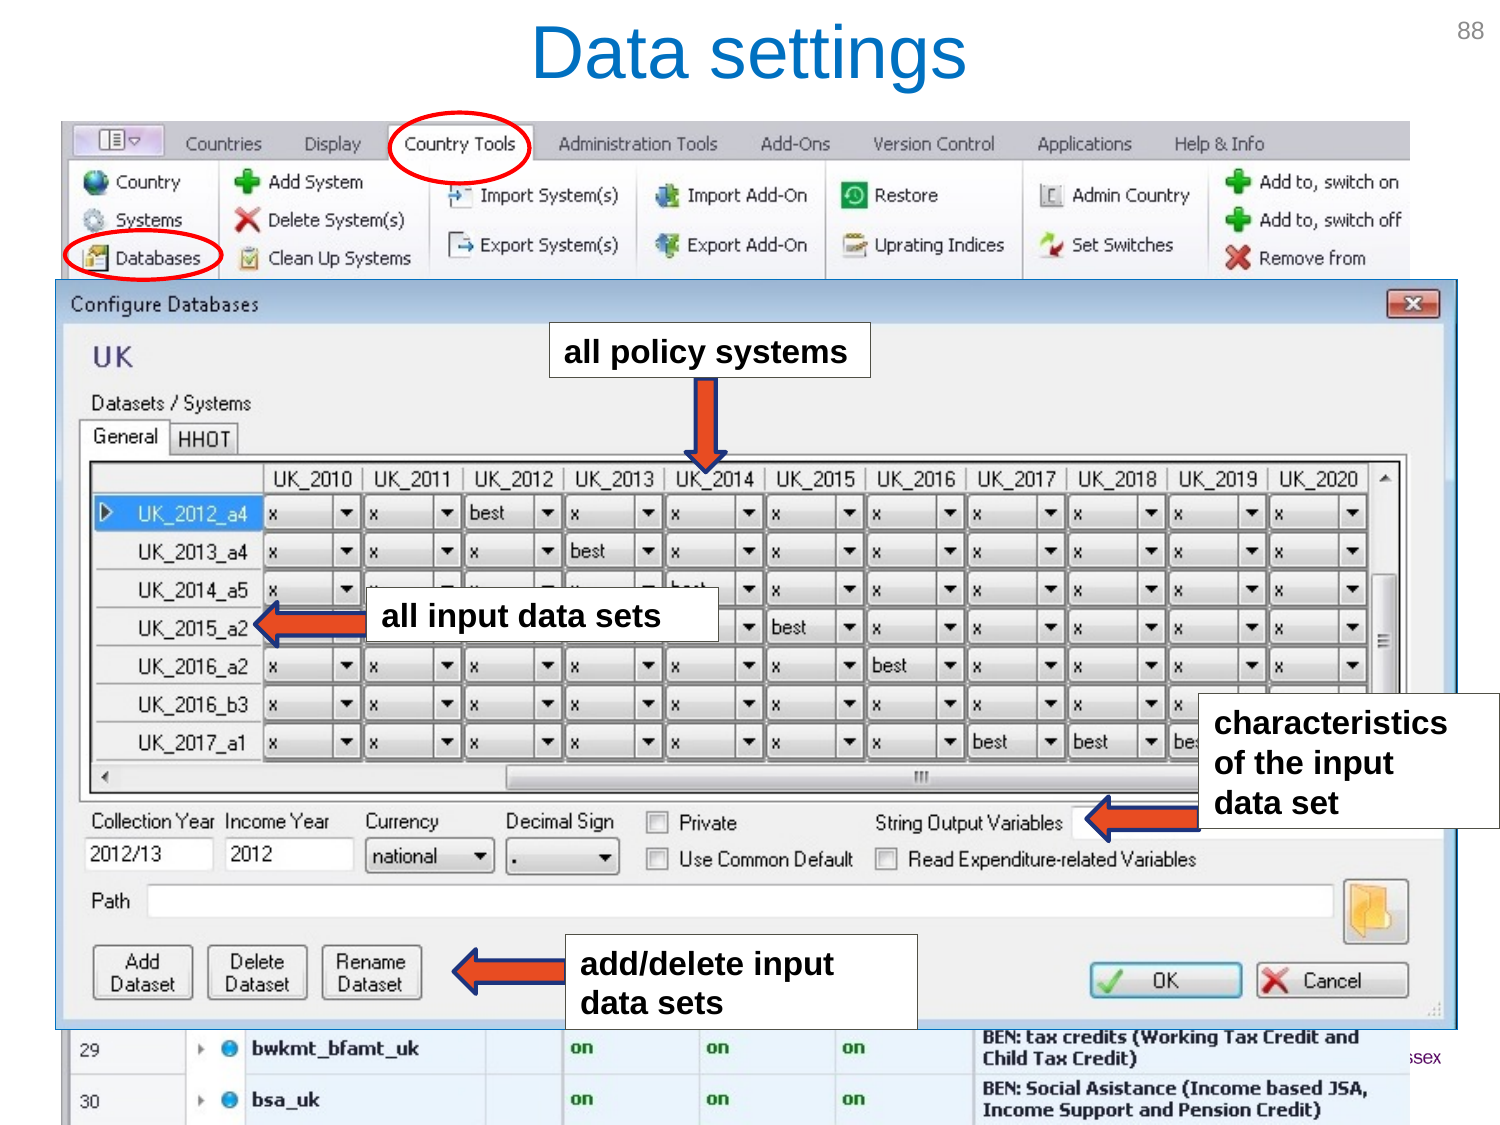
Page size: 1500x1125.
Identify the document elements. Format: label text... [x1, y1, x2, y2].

picture [55, 279, 1458, 1091]
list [61, 1038, 1411, 1125]
title Data settings [74, 8, 1425, 90]
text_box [254, 586, 719, 647]
text_box [411, 110, 508, 120]
slide_number 88 [1149, 0, 1500, 60]
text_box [1086, 693, 1500, 842]
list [61, 120, 1411, 278]
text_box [548, 322, 872, 473]
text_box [453, 934, 918, 1031]
